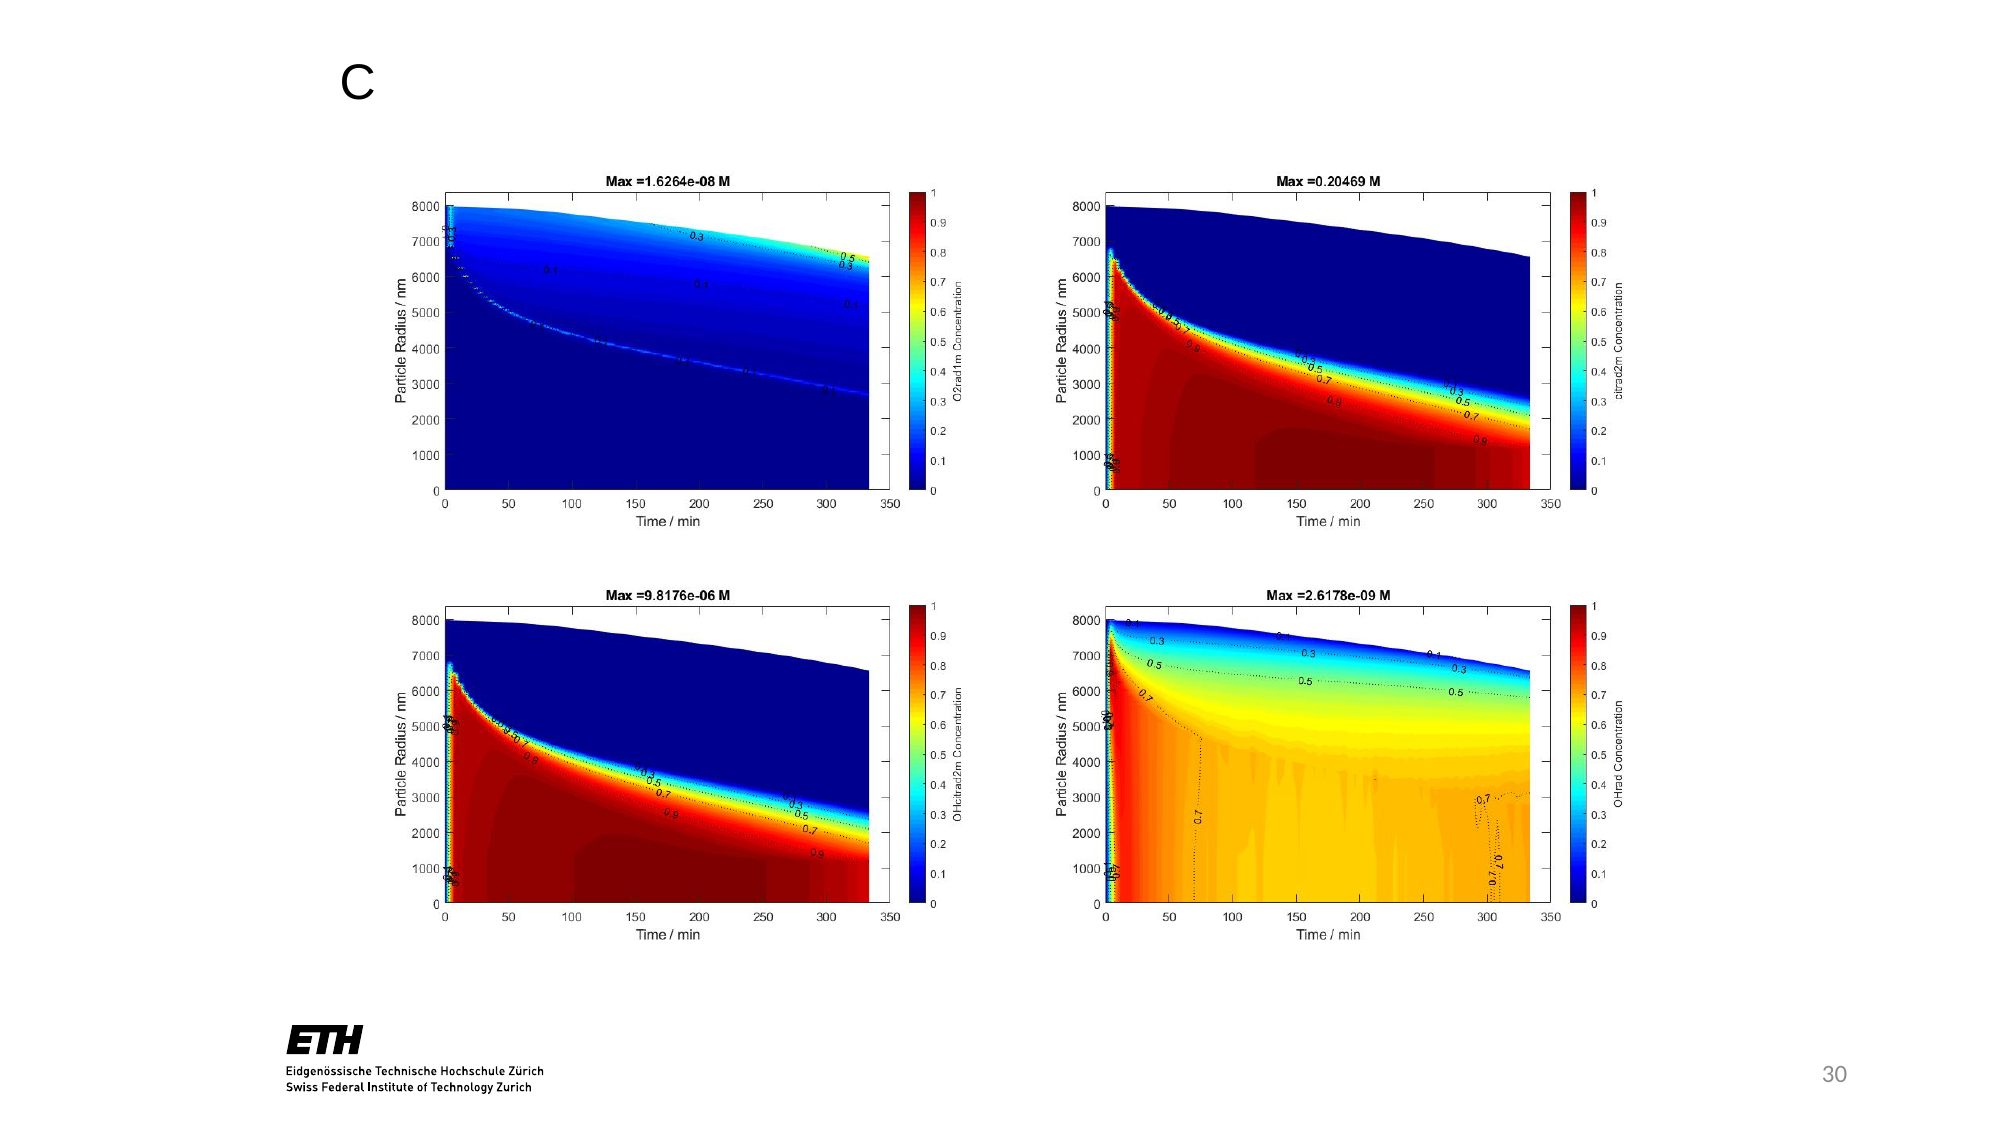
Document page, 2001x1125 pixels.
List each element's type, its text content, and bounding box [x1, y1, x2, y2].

picture [286, 1024, 544, 1094]
picture [249, 126, 1750, 999]
text_box C [324, 41, 1014, 117]
slide_number 30 [1412, 1042, 1863, 1103]
